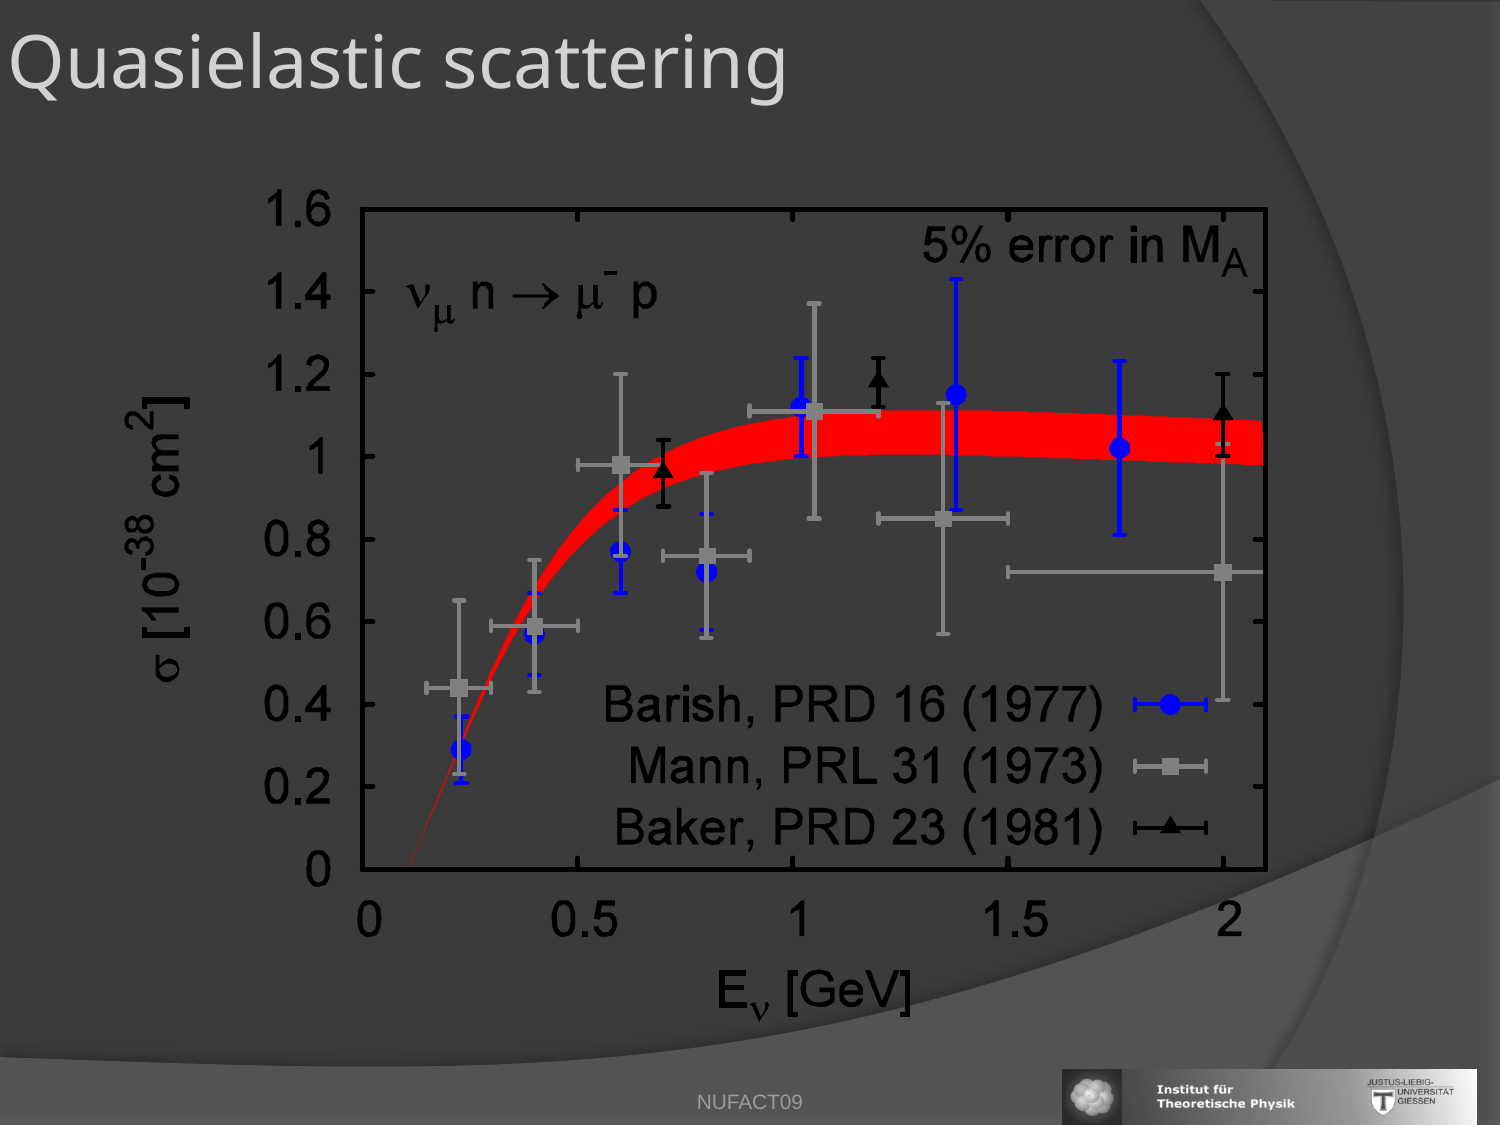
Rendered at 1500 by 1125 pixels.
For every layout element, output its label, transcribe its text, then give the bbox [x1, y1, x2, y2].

footer NUFACT09 [512, 1073, 988, 1114]
picture [123, 186, 1272, 1024]
title Quasielastic scattering [0, 7, 1240, 112]
